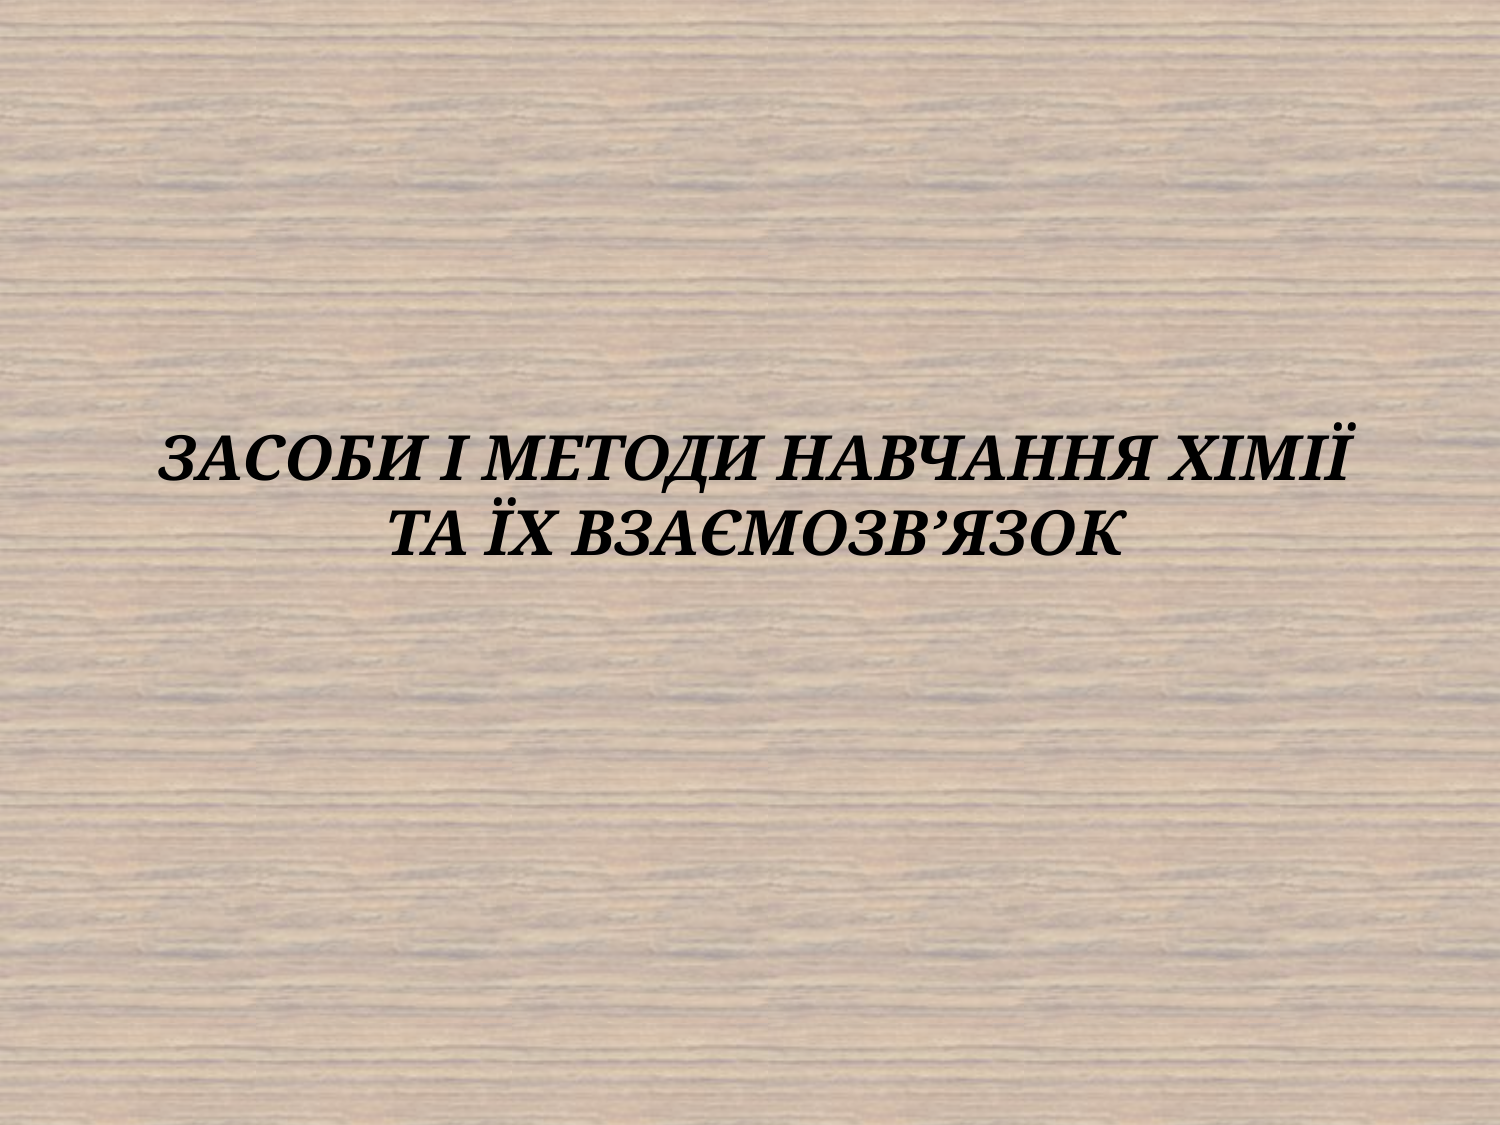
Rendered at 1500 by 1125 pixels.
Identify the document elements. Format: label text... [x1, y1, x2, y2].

title засоби І Методи навчання хімії та їх ВЗАЄМОзв’язок [117, 410, 1393, 652]
